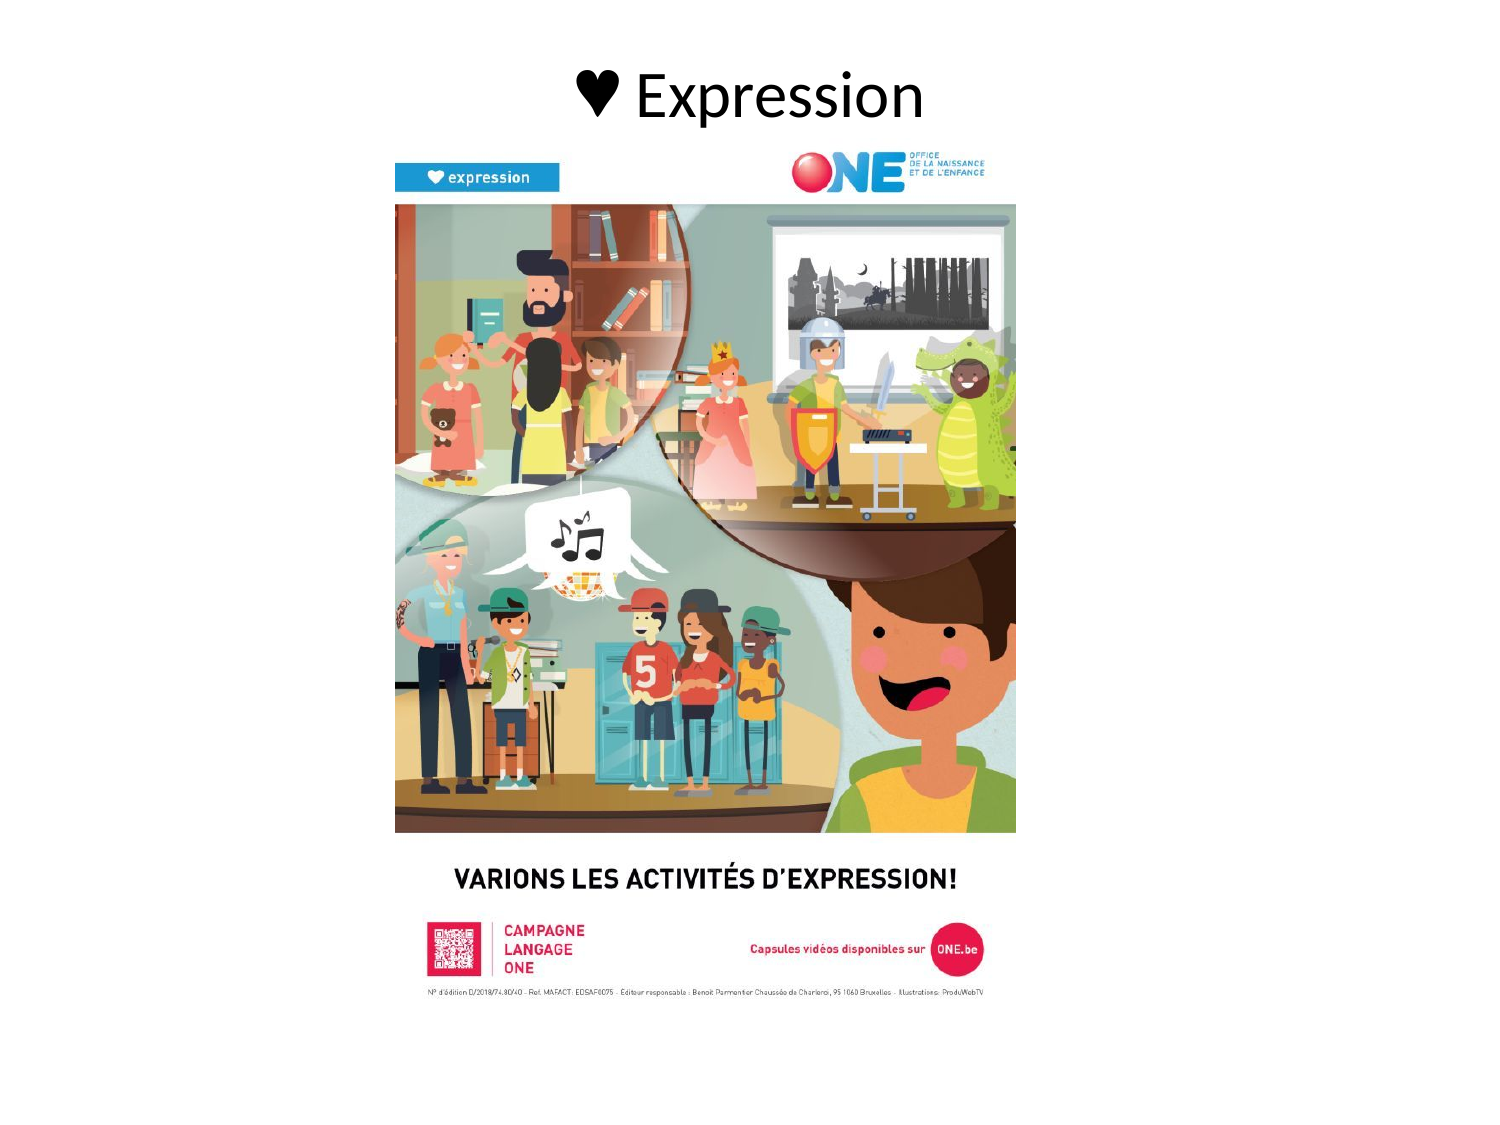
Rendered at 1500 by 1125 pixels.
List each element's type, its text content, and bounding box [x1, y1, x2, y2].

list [395, 138, 1016, 1006]
title  Expression [75, 45, 1425, 138]
